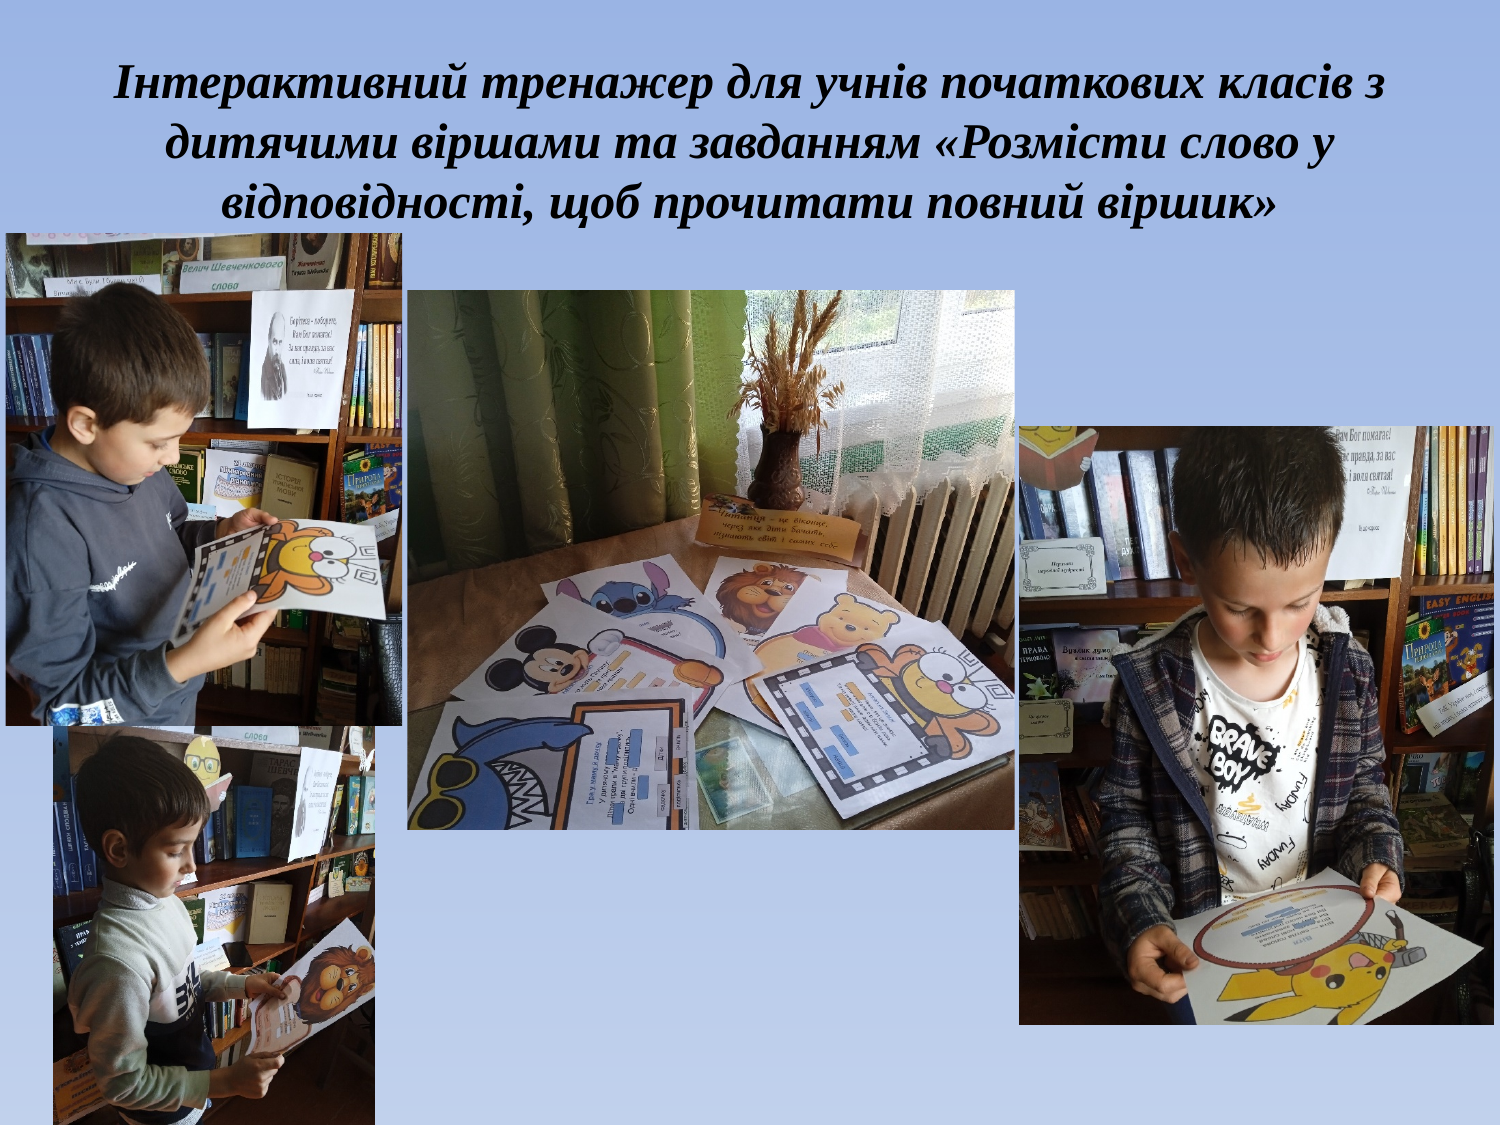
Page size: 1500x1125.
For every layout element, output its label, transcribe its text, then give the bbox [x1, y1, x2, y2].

picture [407, 290, 1015, 831]
title Інтерактивний тренажер для учнів початкових класів з дитячими віршами та завданням «Розмісти слово у відповідності, щоб прочитати повний віршик» [75, 45, 1425, 233]
picture [5, 232, 403, 726]
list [52, 735, 376, 1125]
picture [1018, 426, 1495, 1025]
